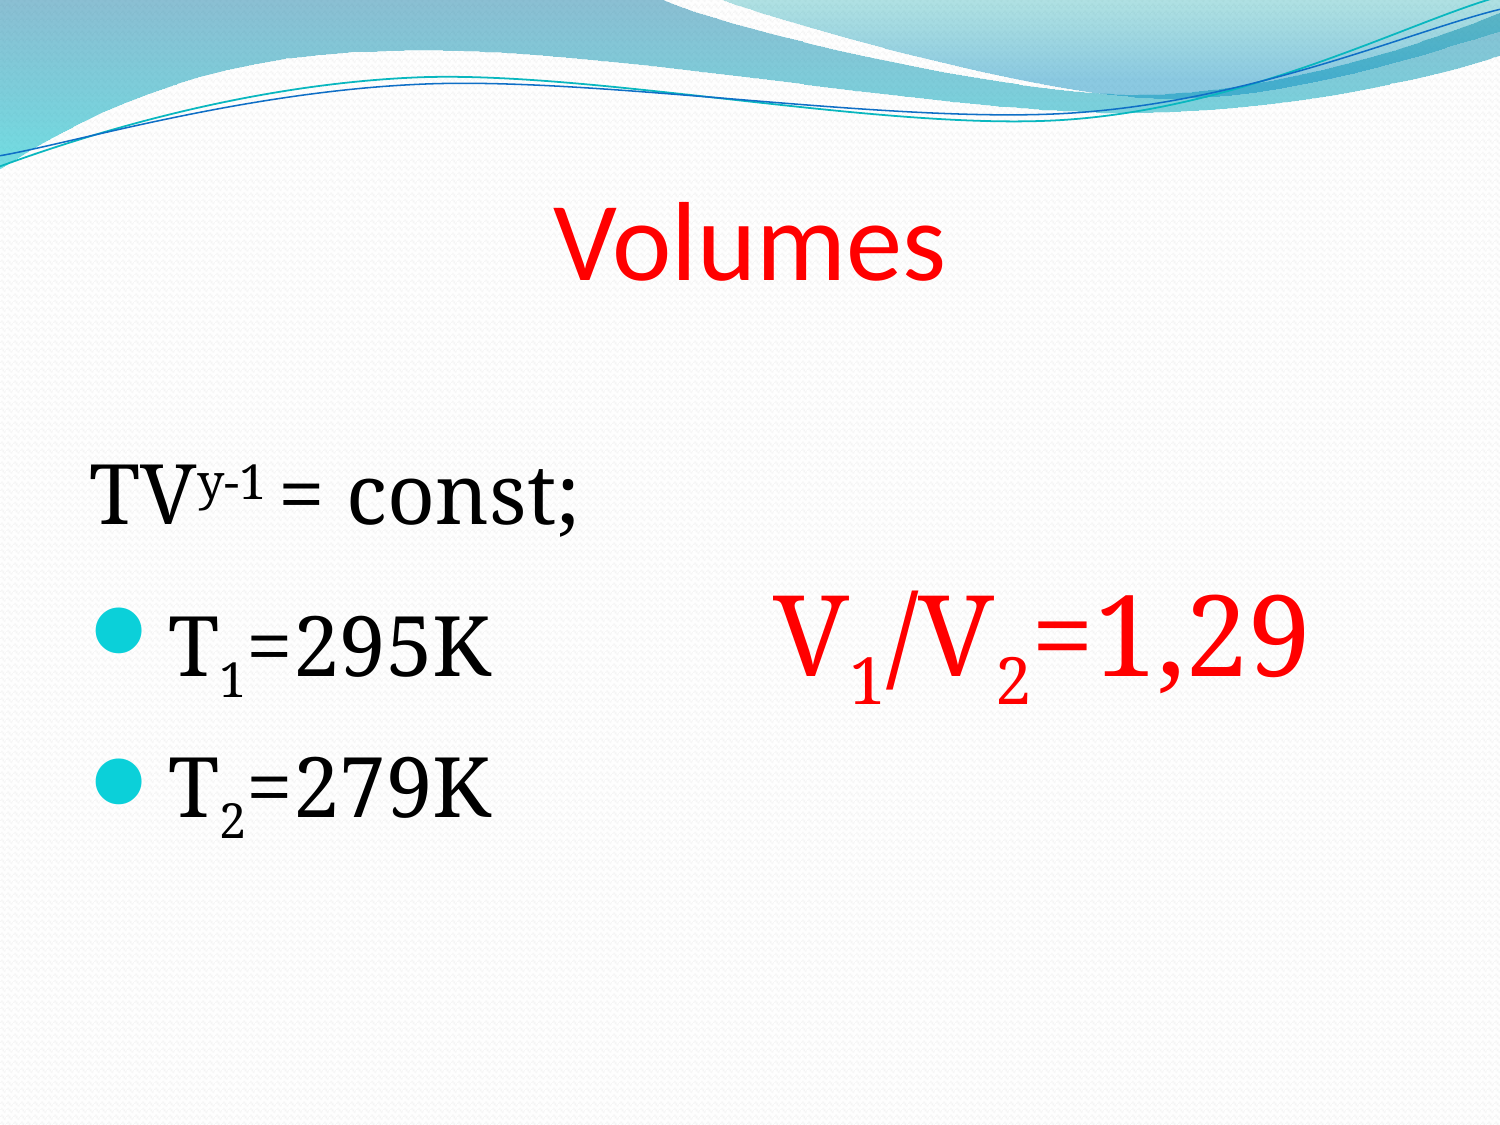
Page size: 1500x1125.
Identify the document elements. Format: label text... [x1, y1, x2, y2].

title Volumes [75, 115, 1425, 303]
list TVy-1 = const; T1=295K V1/V2=1,29 T2=279K [75, 317, 1425, 1038]
